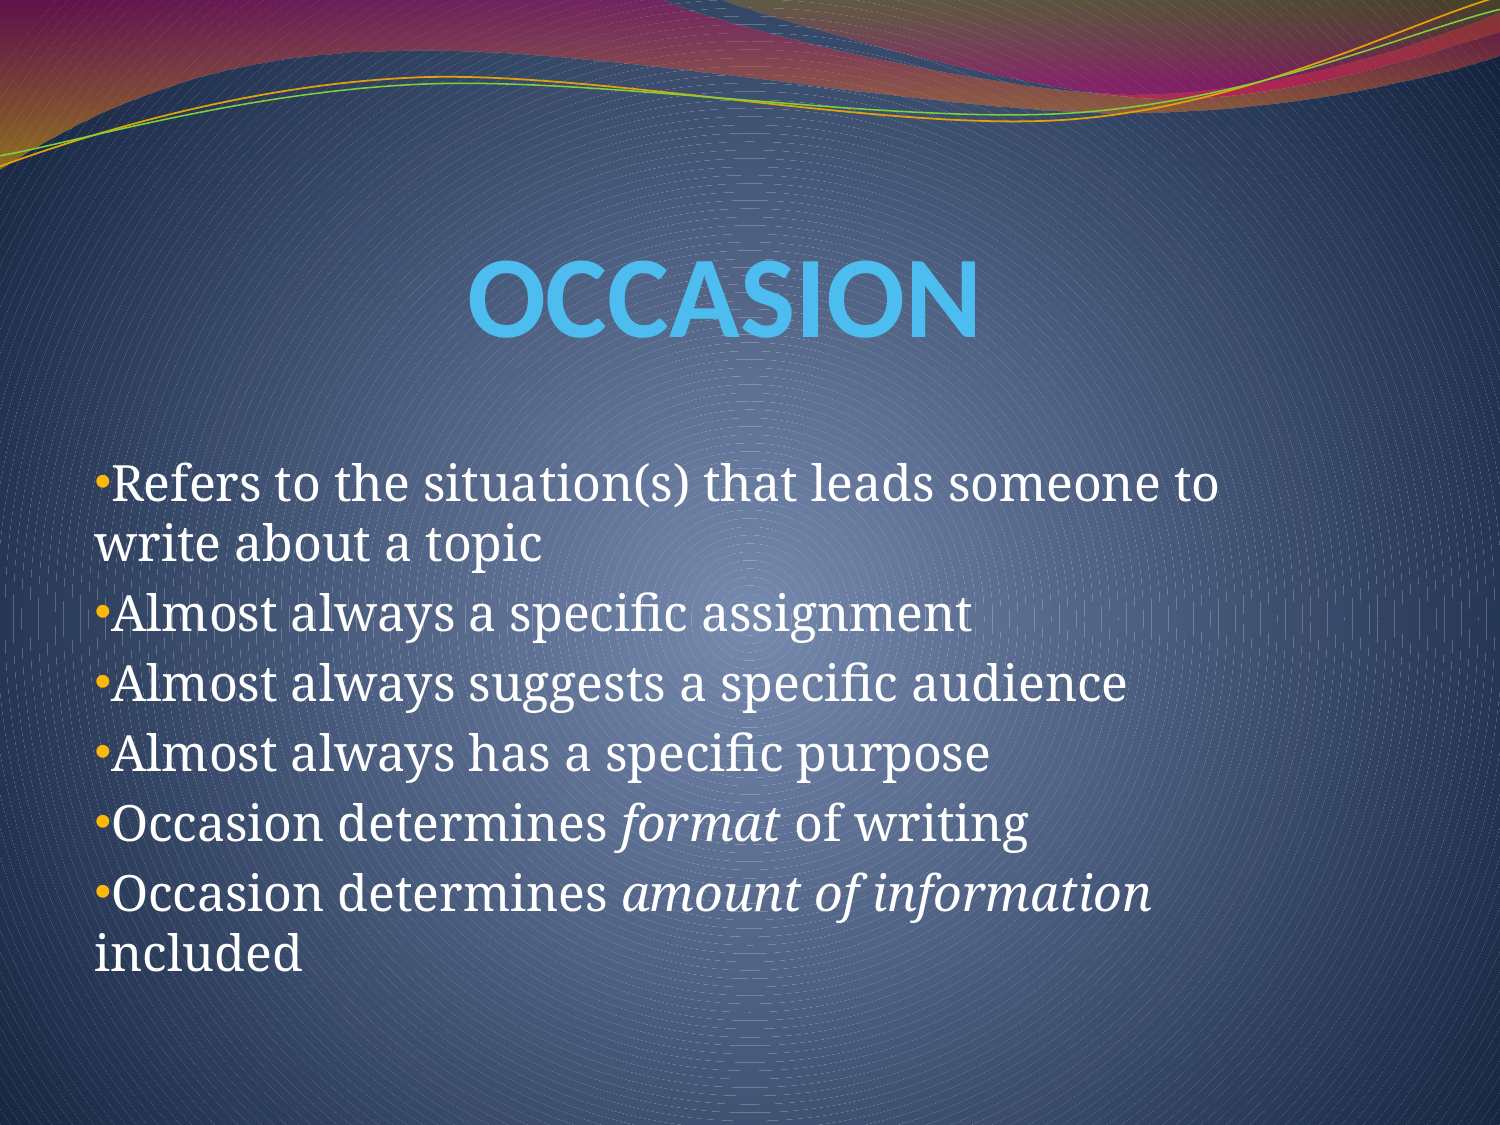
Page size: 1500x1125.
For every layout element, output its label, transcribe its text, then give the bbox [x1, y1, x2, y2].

title OCCASION [87, 137, 1363, 361]
list Refers to the situation(s) that leads someone to write about a topic Almost always a specific assignment Almost always suggests a specific audience Almost always has a specific purpose Occasion determines format of writing Occasion determines amount of information included [86, 443, 1362, 1063]
